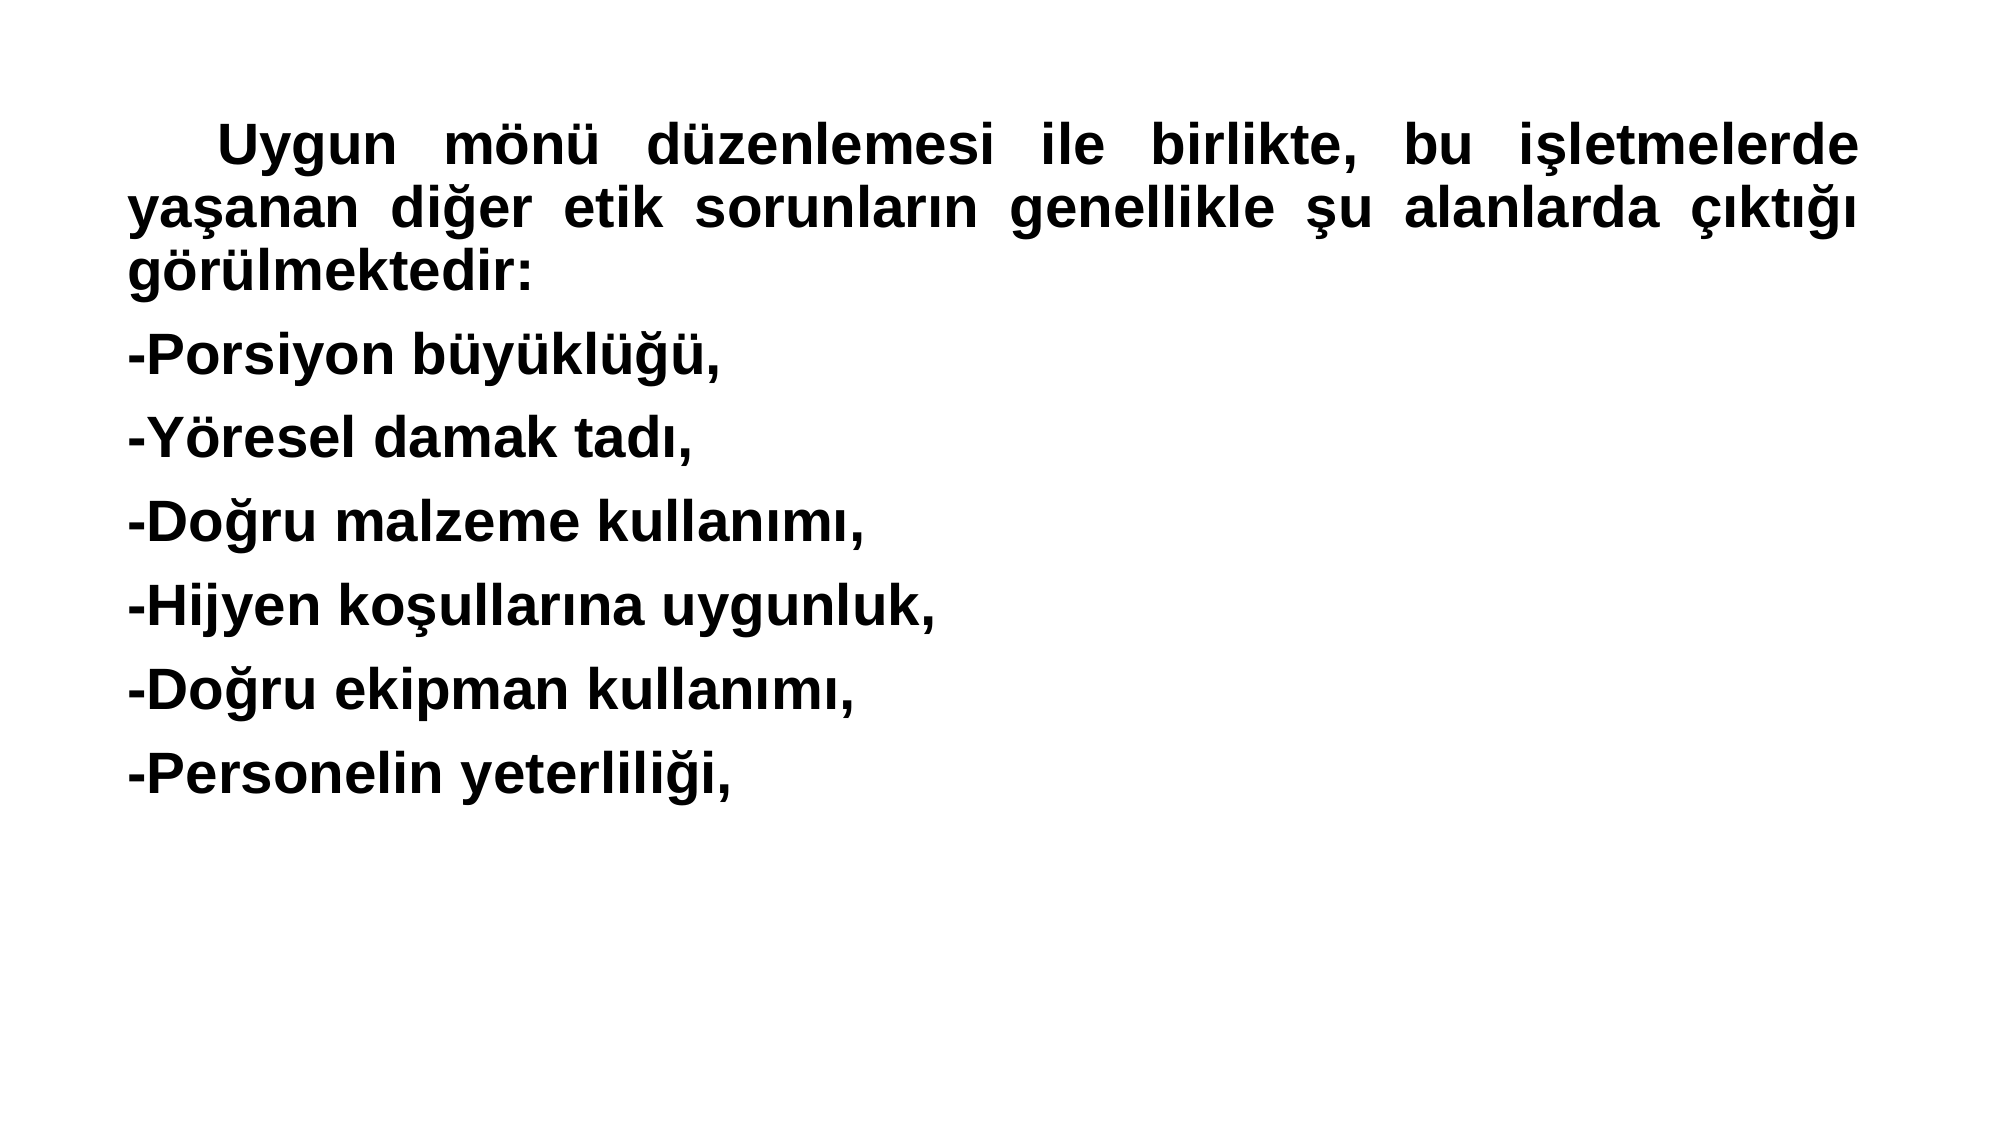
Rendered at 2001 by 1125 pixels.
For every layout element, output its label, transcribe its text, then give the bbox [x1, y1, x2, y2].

list Uygun mönü düzenlemesi ile birlikte, bu işletmelerde yaşanan diğer etik sorunların genellikle şu alanlarda çıktığı görülmektedir: -Porsiyon büyüklüğü, -Yöresel damak tadı, -Doğru malzeme kullanımı, -Hijyen koşullarına uygunluk, -Doğru ekipman kullanımı, -Personelin yeterliliği, [112, 106, 1876, 1011]
